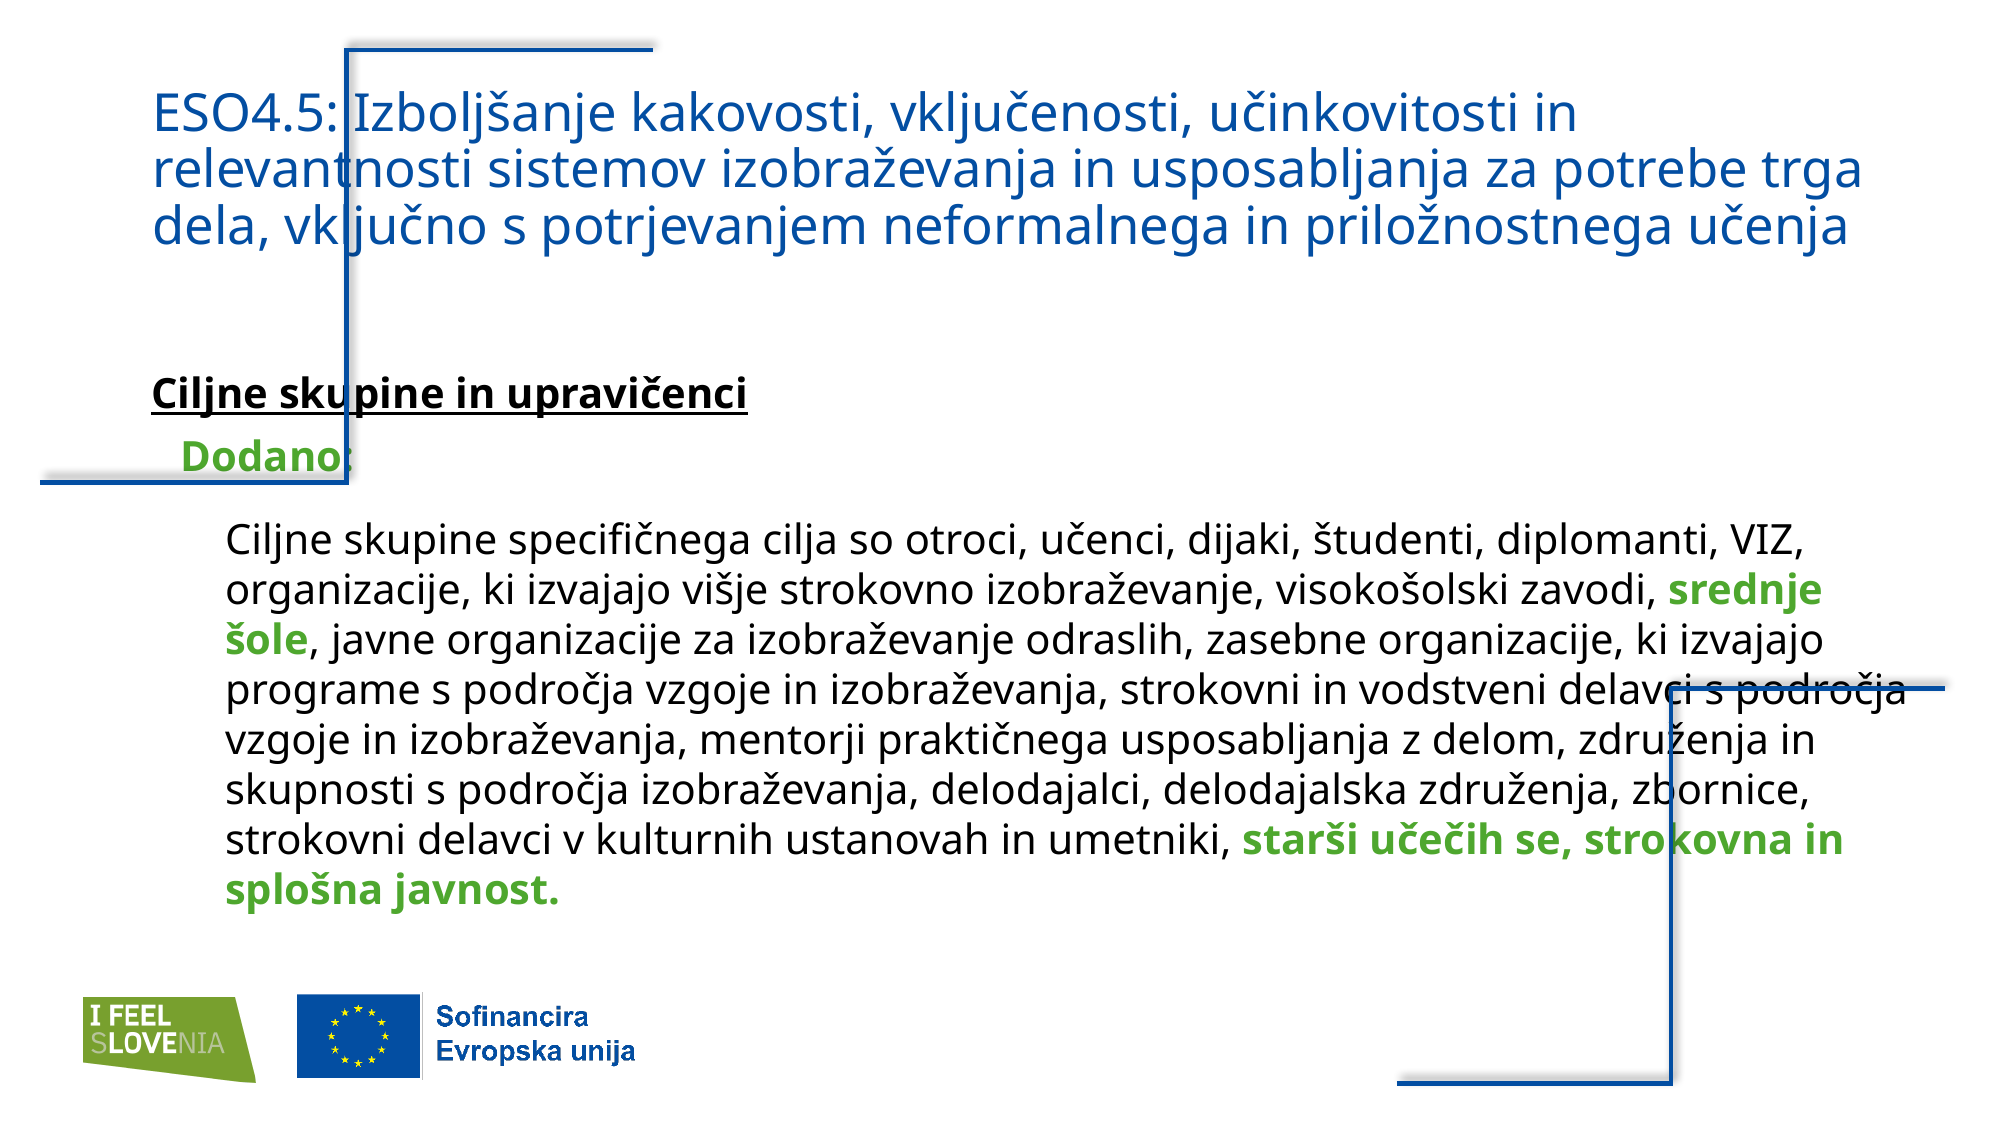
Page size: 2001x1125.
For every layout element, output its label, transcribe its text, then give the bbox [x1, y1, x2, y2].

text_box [39, 49, 654, 484]
picture [82, 996, 257, 1083]
list Ciljne skupine in upravičenci Dodano: Ciljne skupine specifičnega cilja so otroci, učenci, dijaki, študenti, diplomanti, VIZ, organizacije, ki izvajajo višje strokovno izobraževanje, visokošolski zavodi, srednje šole, javne organizacije za izobraževanje odraslih, zasebne organizacije, ki izvajajo programe s področja vzgoje in izobraževanja, strokovni in vodstveni delavci s področja vzgoje in izobraževanja, mentorji praktičnega usposabljanja z delom, združenja in skupnosti s področja izobraževanja, delodajalci, delodajalska združenja, zbornice, strokovni delavci v kulturnih ustanovah in umetniki, starši učečih se, strokovna in splošna javnost. [136, 359, 1945, 898]
title ESO4.5: Izboljšanje kakovosti, vključenosti, učinkovitosti in relevantnosti sistemov izobraževanja in usposabljanja za potrebe trga dela, vključno s potrjevanjem neformalnega in priložnostnega učenja [654, 59, 1929, 282]
picture [290, 989, 734, 1083]
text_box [1396, 688, 1946, 1085]
